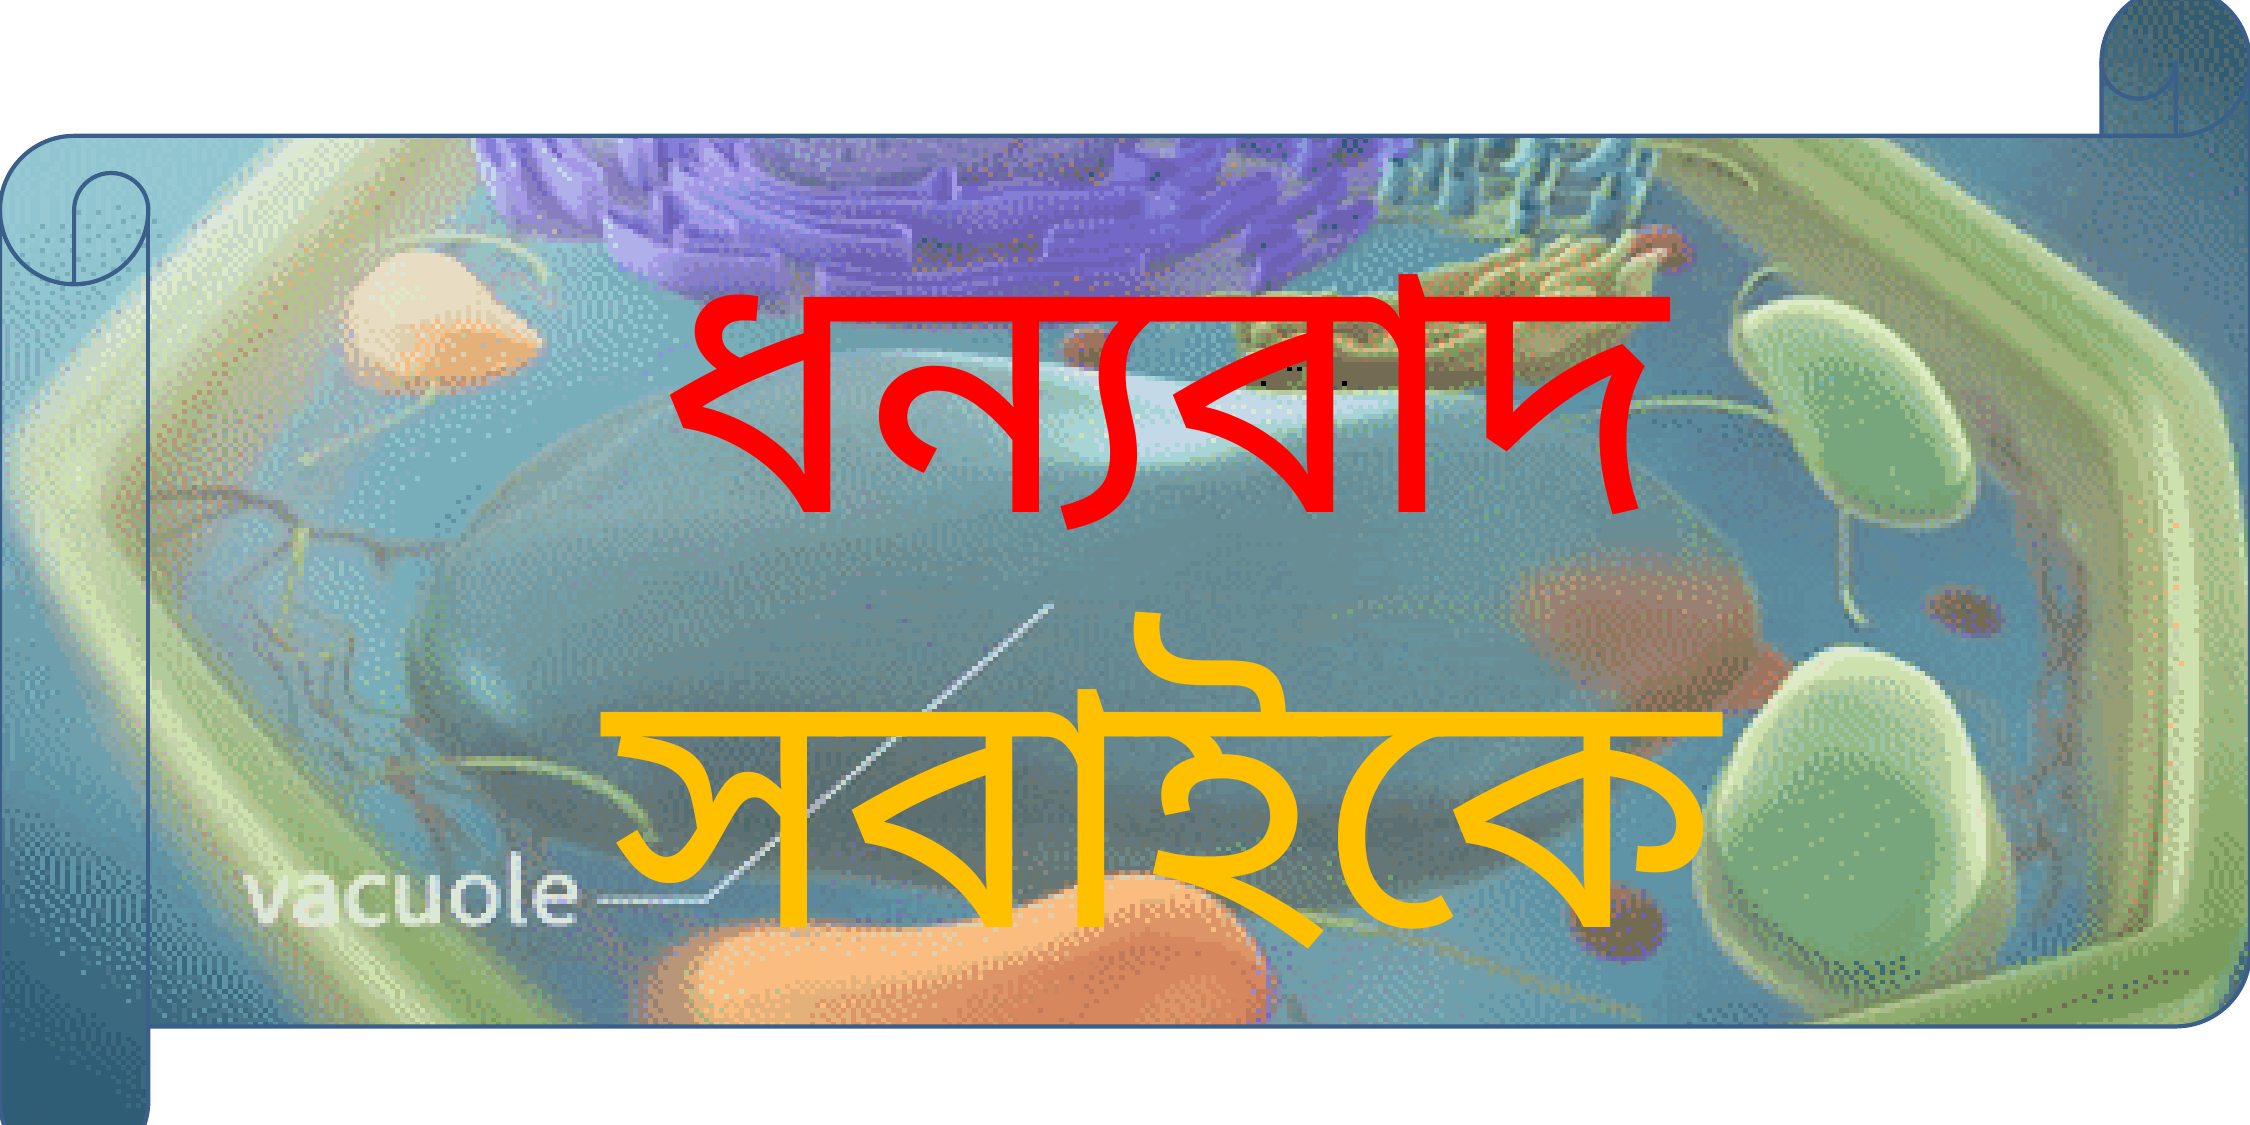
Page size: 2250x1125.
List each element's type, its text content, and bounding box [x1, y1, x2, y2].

text_box ধন্যবাদ সবাইকে [0, 0, 2250, 1125]
